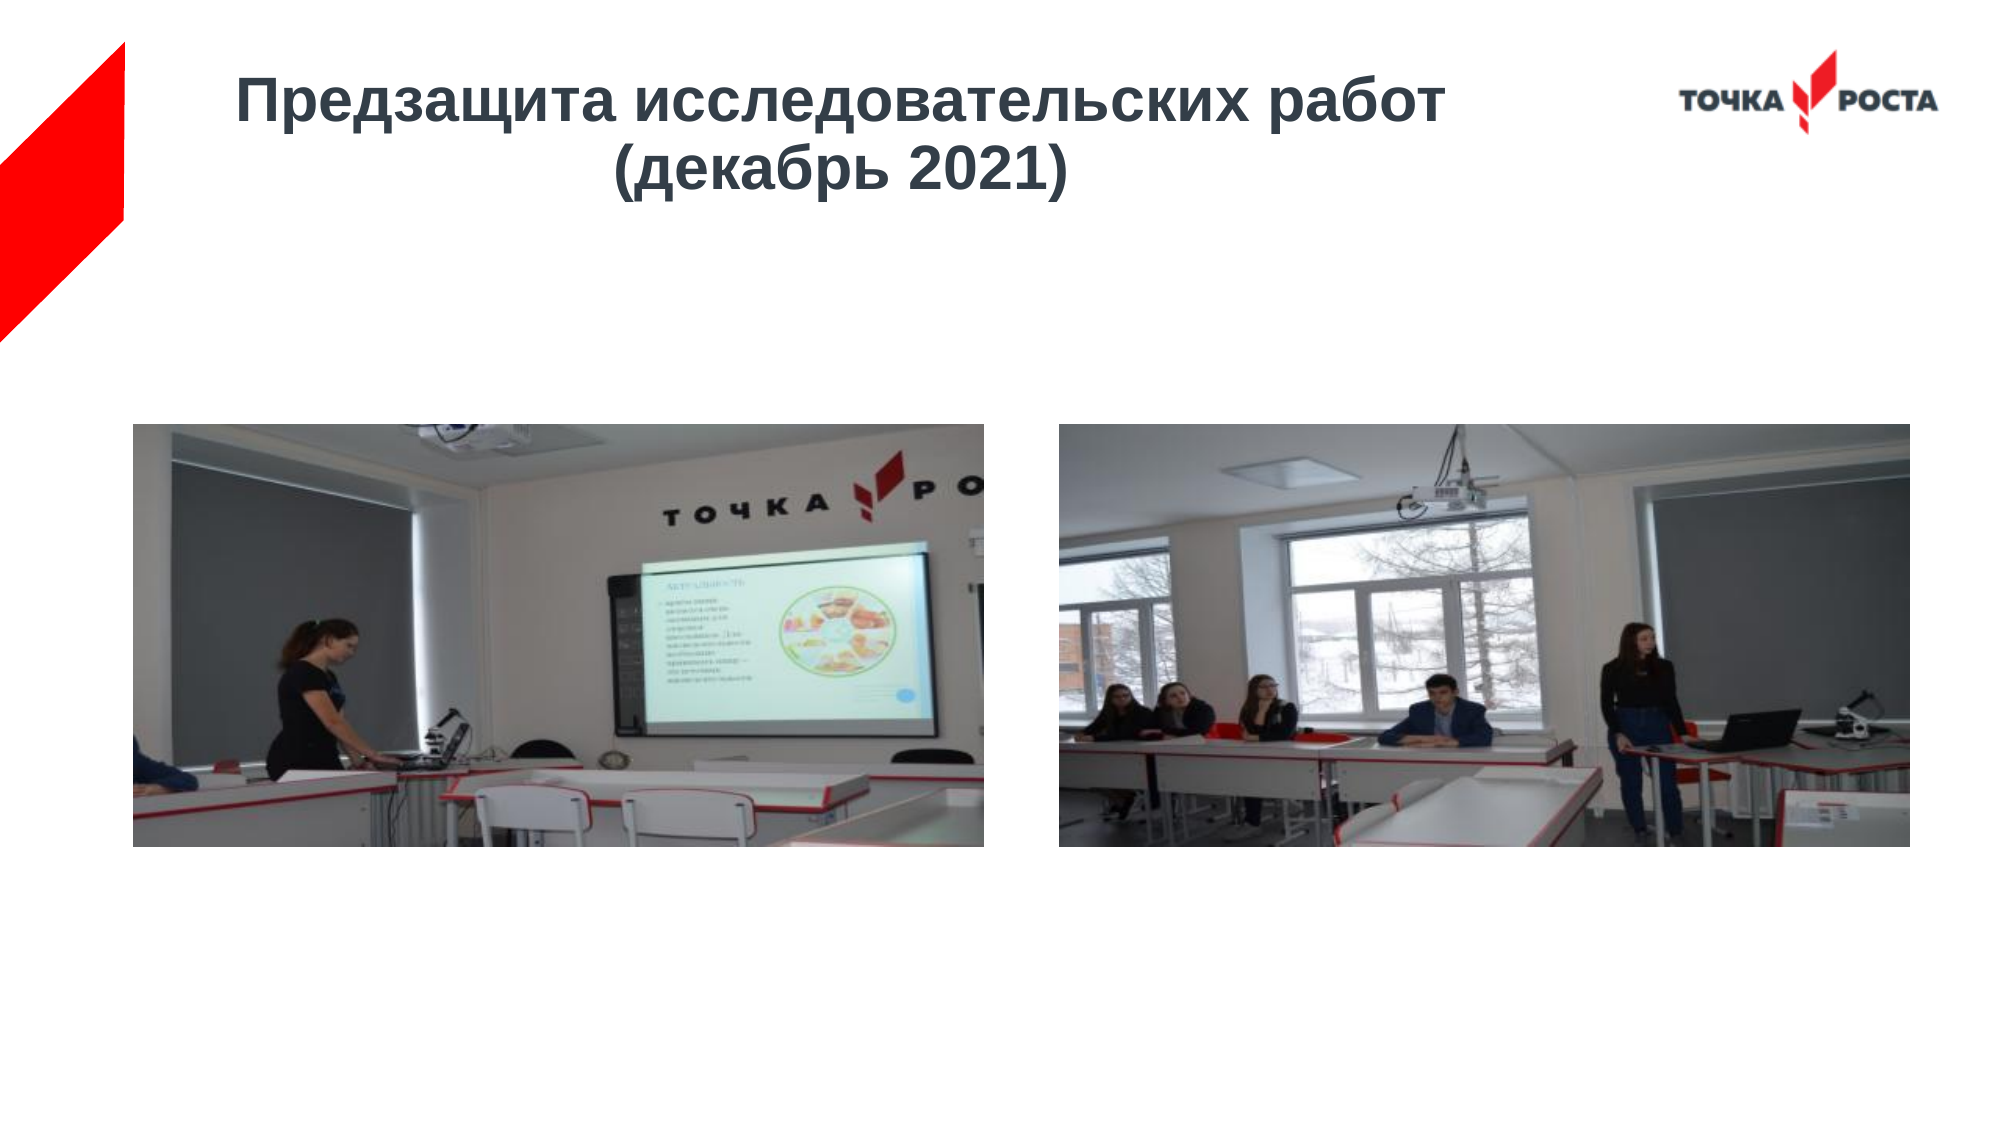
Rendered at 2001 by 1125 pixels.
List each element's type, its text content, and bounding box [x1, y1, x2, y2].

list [1059, 424, 1910, 847]
title Предзащита исследовательских работ (декабрь 2021) [180, 59, 1503, 211]
picture [1671, 42, 1947, 146]
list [133, 424, 984, 847]
